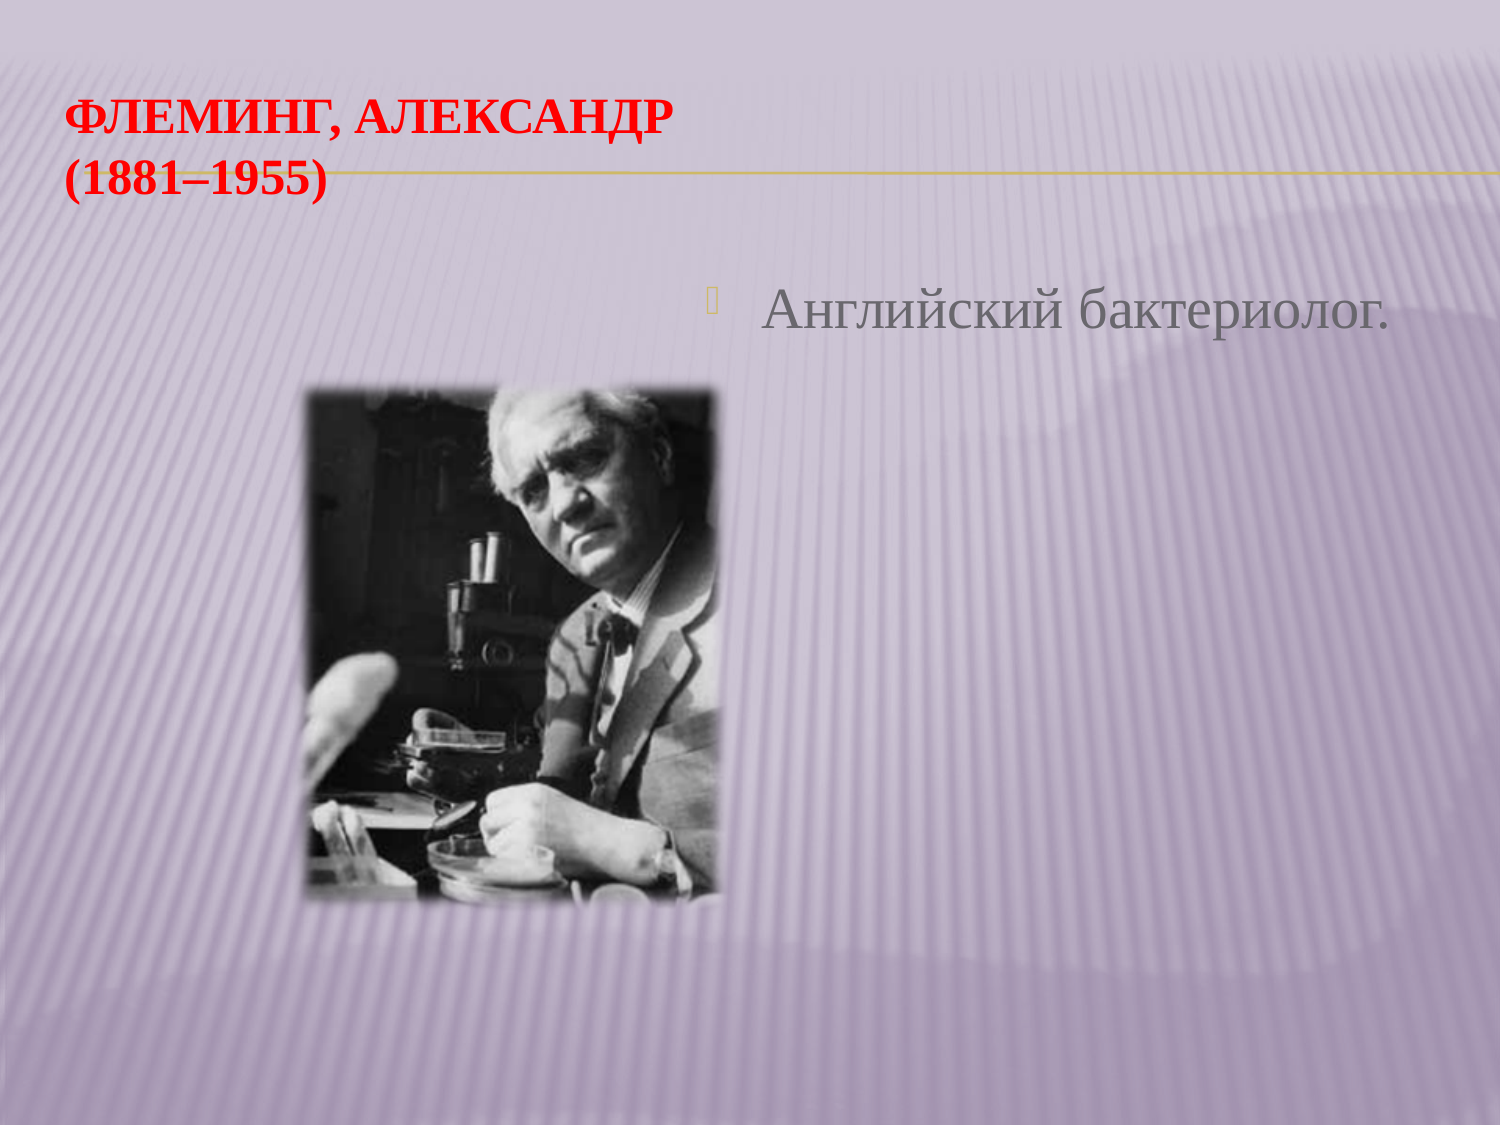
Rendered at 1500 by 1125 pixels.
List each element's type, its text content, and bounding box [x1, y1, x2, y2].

title ФЛЕМИНГ, АЛЕКСАНДР (1881–1955) [50, 75, 1475, 213]
picture [287, 372, 736, 919]
list Английский бактериолог. [690, 262, 1425, 1005]
